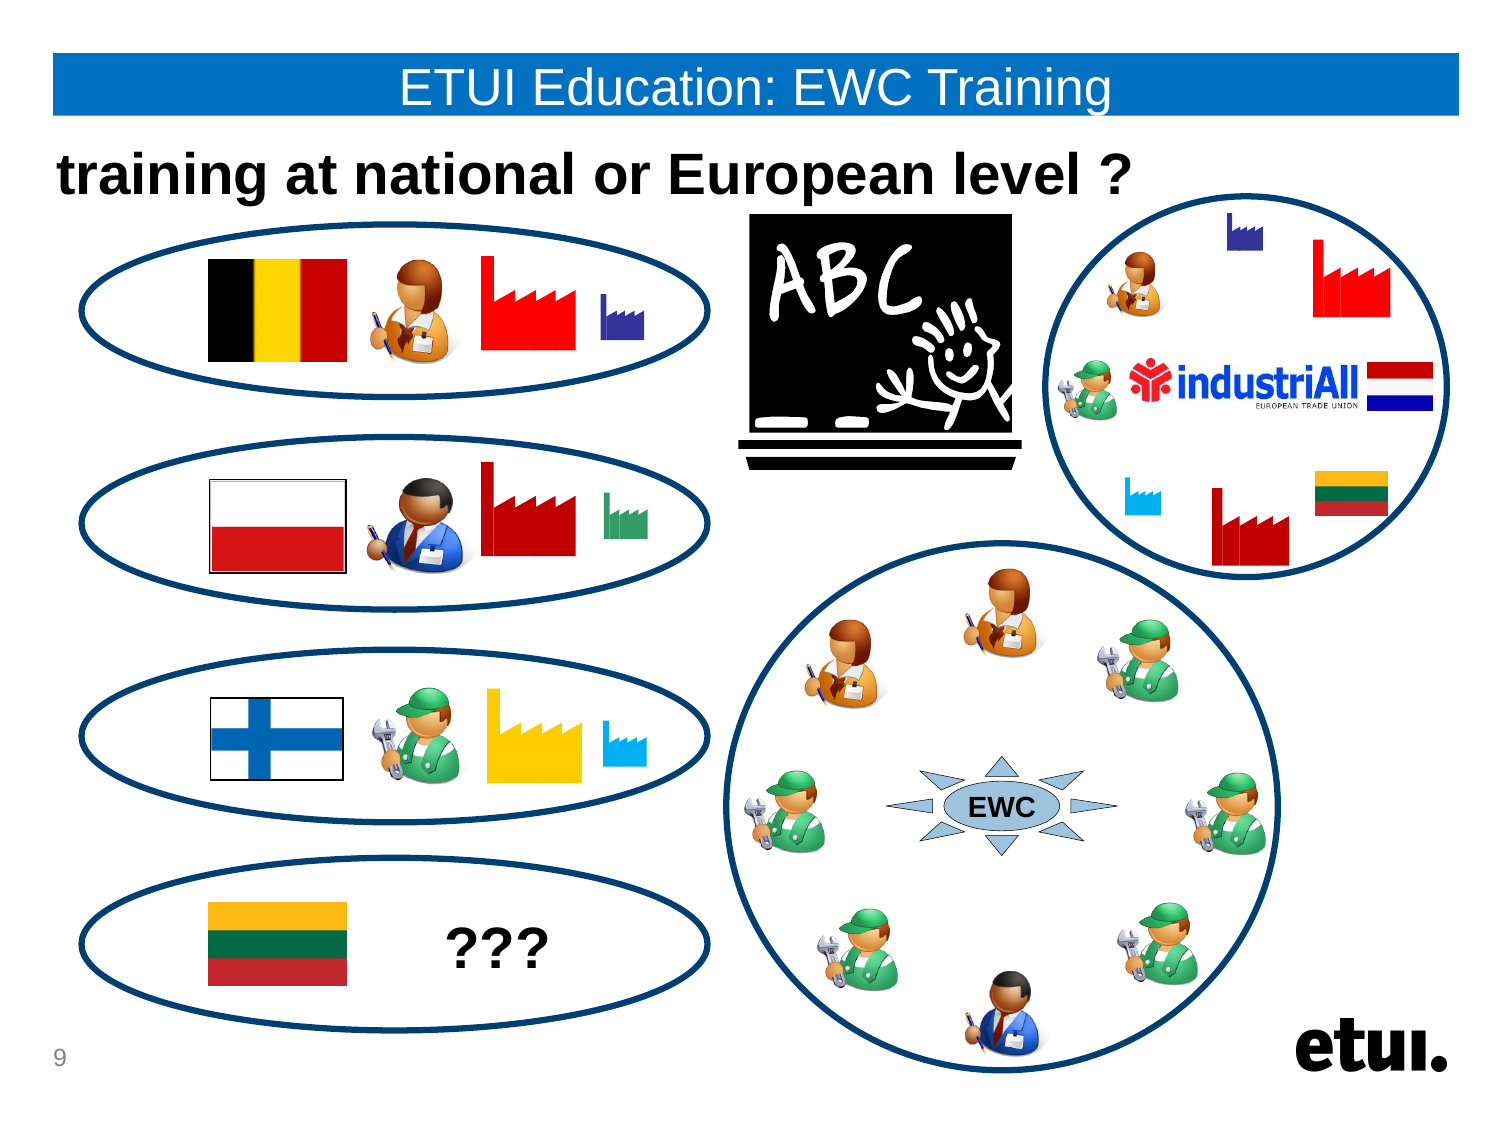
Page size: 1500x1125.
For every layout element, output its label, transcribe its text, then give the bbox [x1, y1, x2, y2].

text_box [81, 224, 708, 398]
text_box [725, 542, 1279, 1071]
picture [737, 213, 1022, 470]
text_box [81, 436, 708, 610]
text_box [81, 857, 708, 1031]
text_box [81, 649, 708, 823]
text_box 9 [53, 1018, 113, 1072]
text_box ETUI Education: EWC Training [53, 53, 1459, 116]
picture [1296, 1018, 1447, 1072]
text_box training at national or European level ? [53, 135, 1423, 993]
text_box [1045, 196, 1448, 578]
